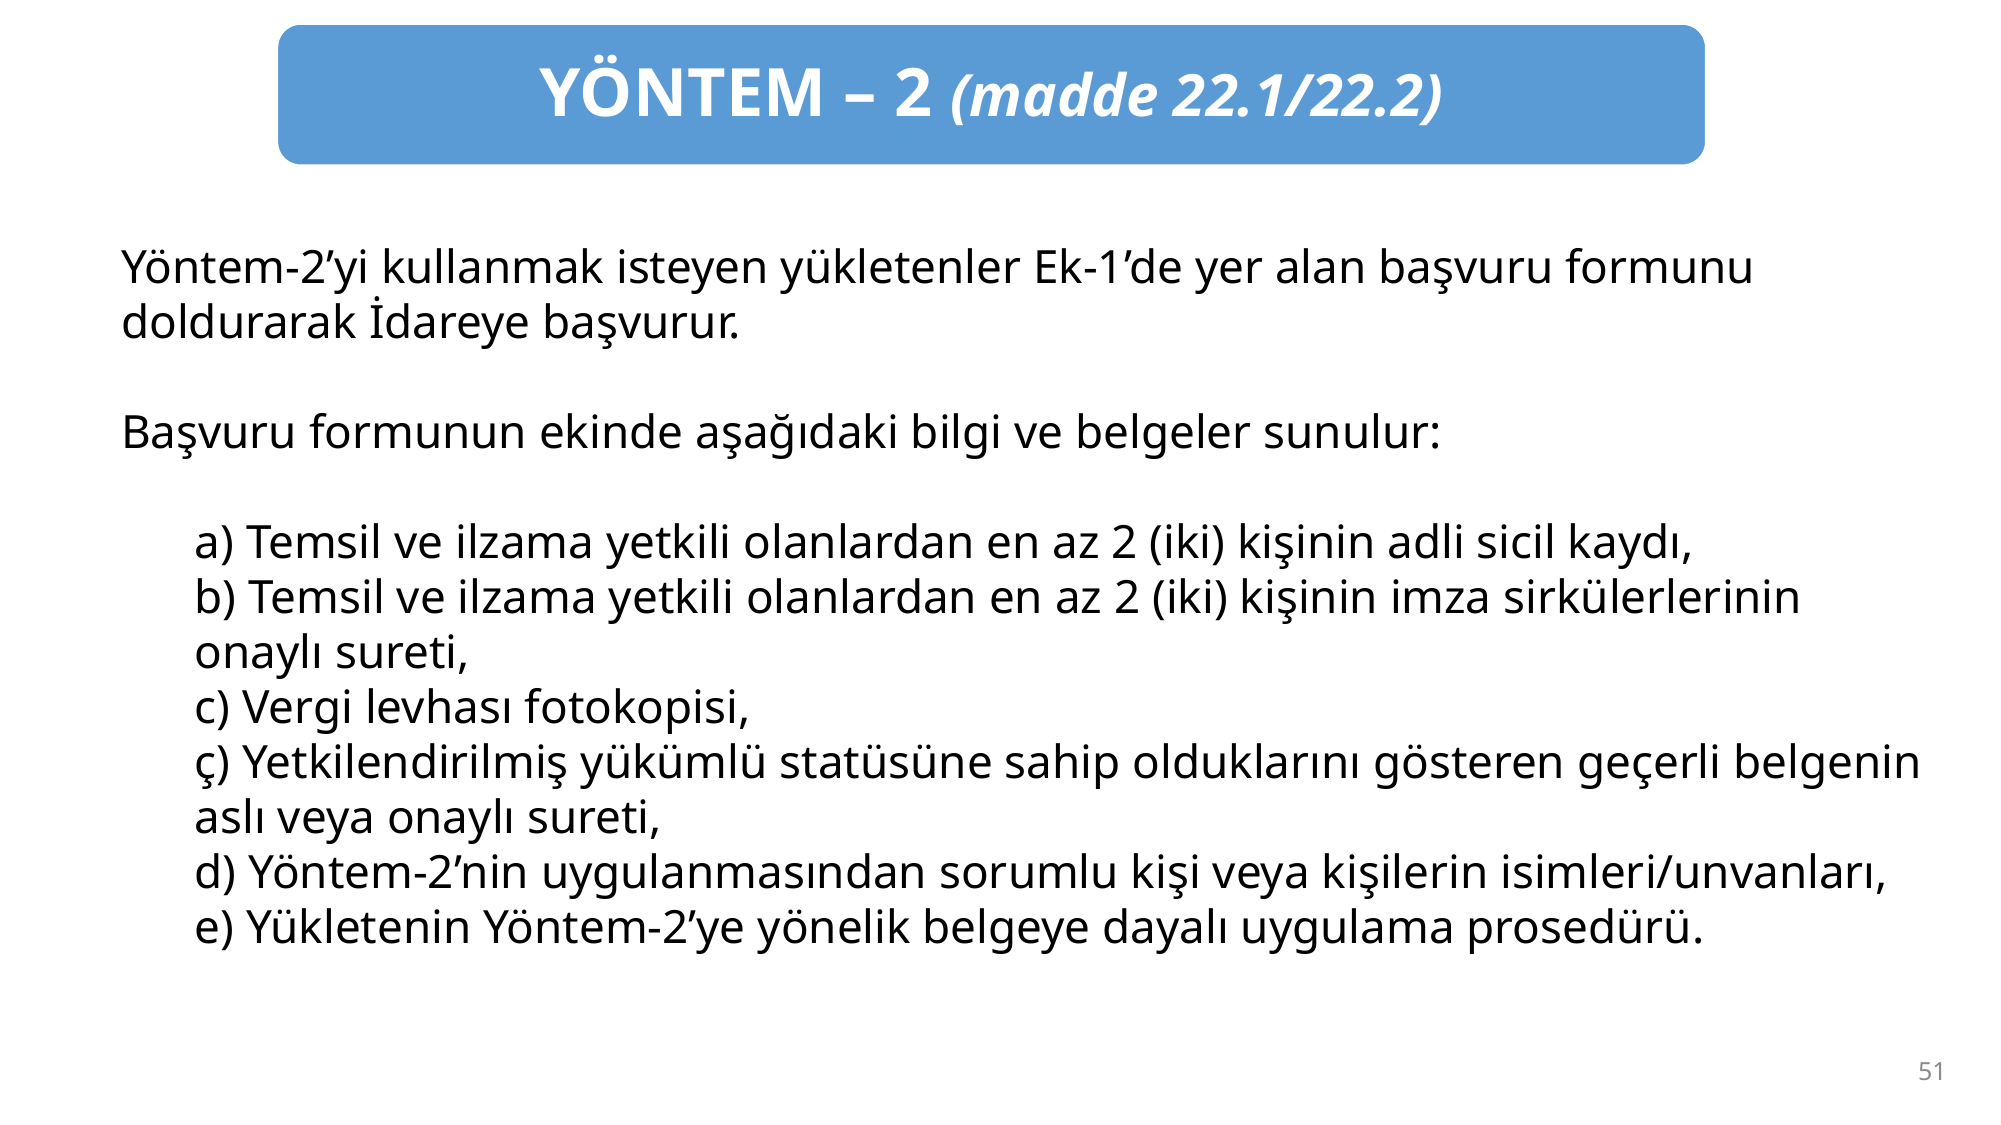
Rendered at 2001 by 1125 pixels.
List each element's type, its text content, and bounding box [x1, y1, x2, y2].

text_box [277, 23, 1706, 166]
text_box Yöntem-2’yi kullanmak isteyen yükletenler Ek-1’de yer alan başvuru formunu doldurarak İdareye başvurur. Başvuru formunun ekinde aşağıdaki bilgi ve belgeler sunulur: a) Temsil ve ilzama yetkili olanlardan en az 2 (iki) kişinin adli sicil kaydı, b) Temsil ve ilzama yetkili olanlardan en az 2 (iki) kişinin imza sirkülerlerinin onaylı sureti, c) Vergi levhası fotokopisi, ç) Yetkilendirilmiş yükümlü statüsüne sahip olduklarını gösteren geçerli belgenin aslı veya onaylı sureti, d) Yöntem-2’nin uygulanmasından sorumlu kişi veya kişilerin isimleri/unvanları, e) Yükletenin Yöntem-2’ye yönelik belgeye dayalı uygulama prosedürü. [106, 230, 1947, 961]
slide_number 51 [1511, 1042, 1962, 1103]
